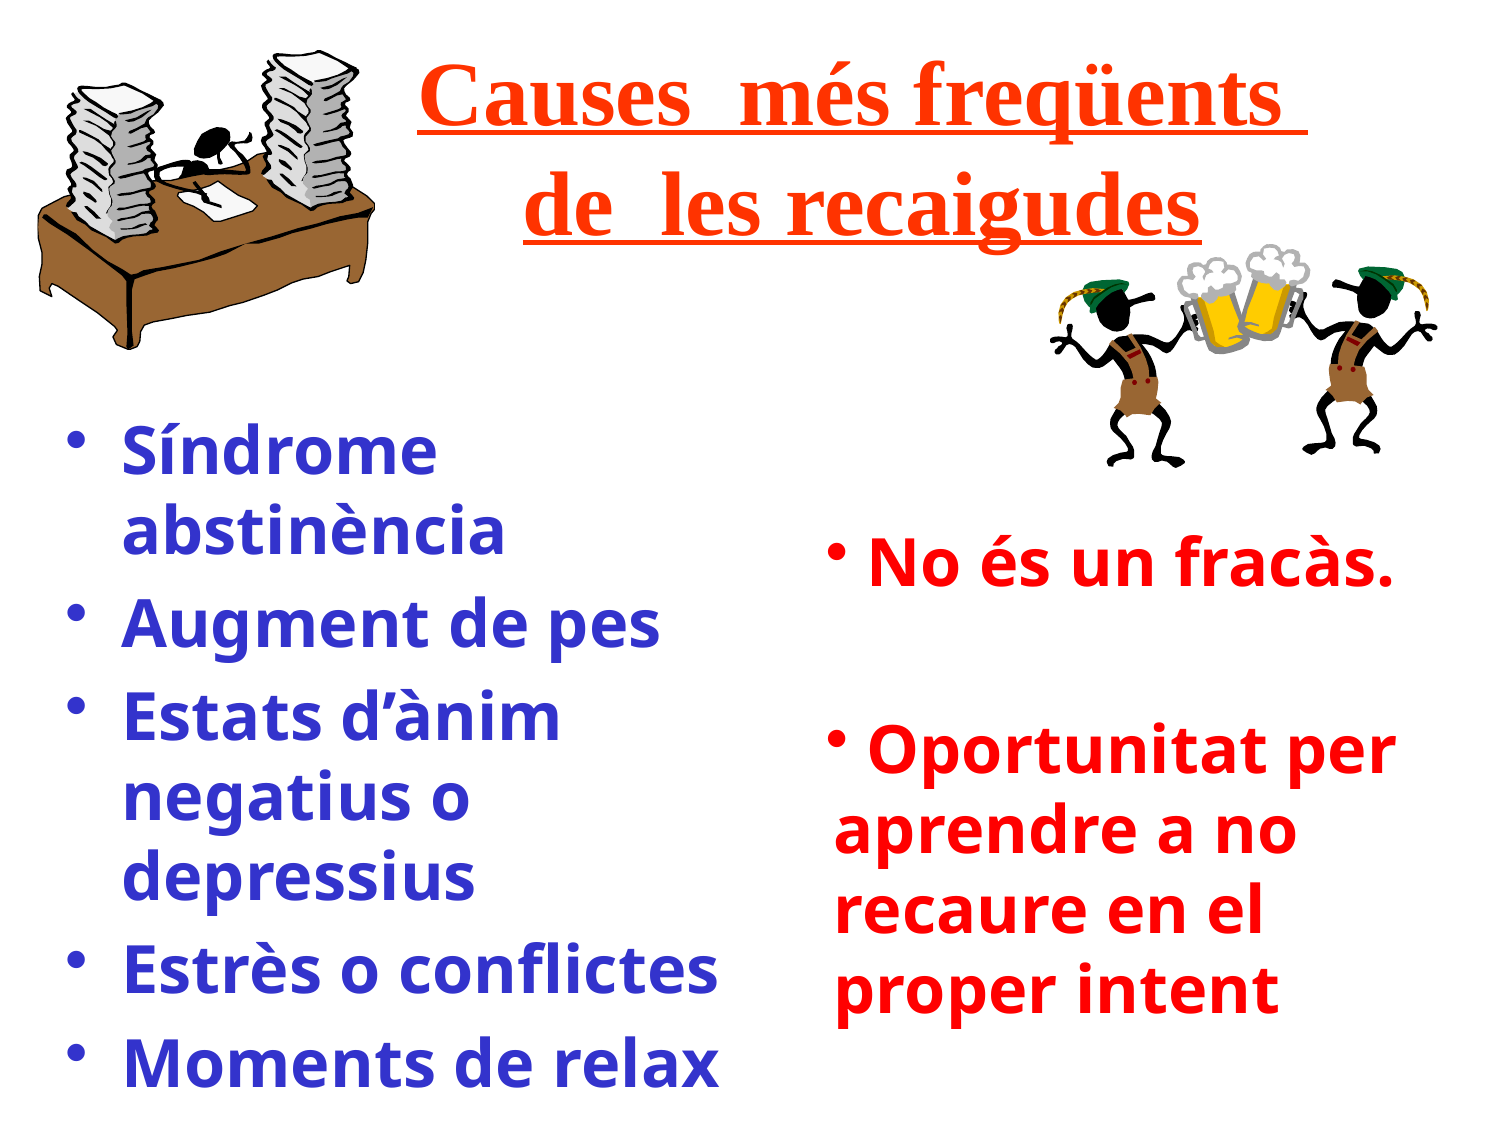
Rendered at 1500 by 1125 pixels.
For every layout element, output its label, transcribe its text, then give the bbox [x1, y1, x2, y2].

list No és un fracàs. Oportunitat per aprendre a no recaure en el proper intent [762, 512, 1500, 1125]
picture [1049, 243, 1438, 469]
picture [37, 49, 376, 351]
list Síndrome abstinència Augment de pes Estats d’ànim negatius o depressius Estrès o conflictes Moments de relax Excés de confiança; recaigudes socials [49, 399, 738, 1076]
title Causes més freqüents de les recaigudes [376, 49, 1500, 238]
